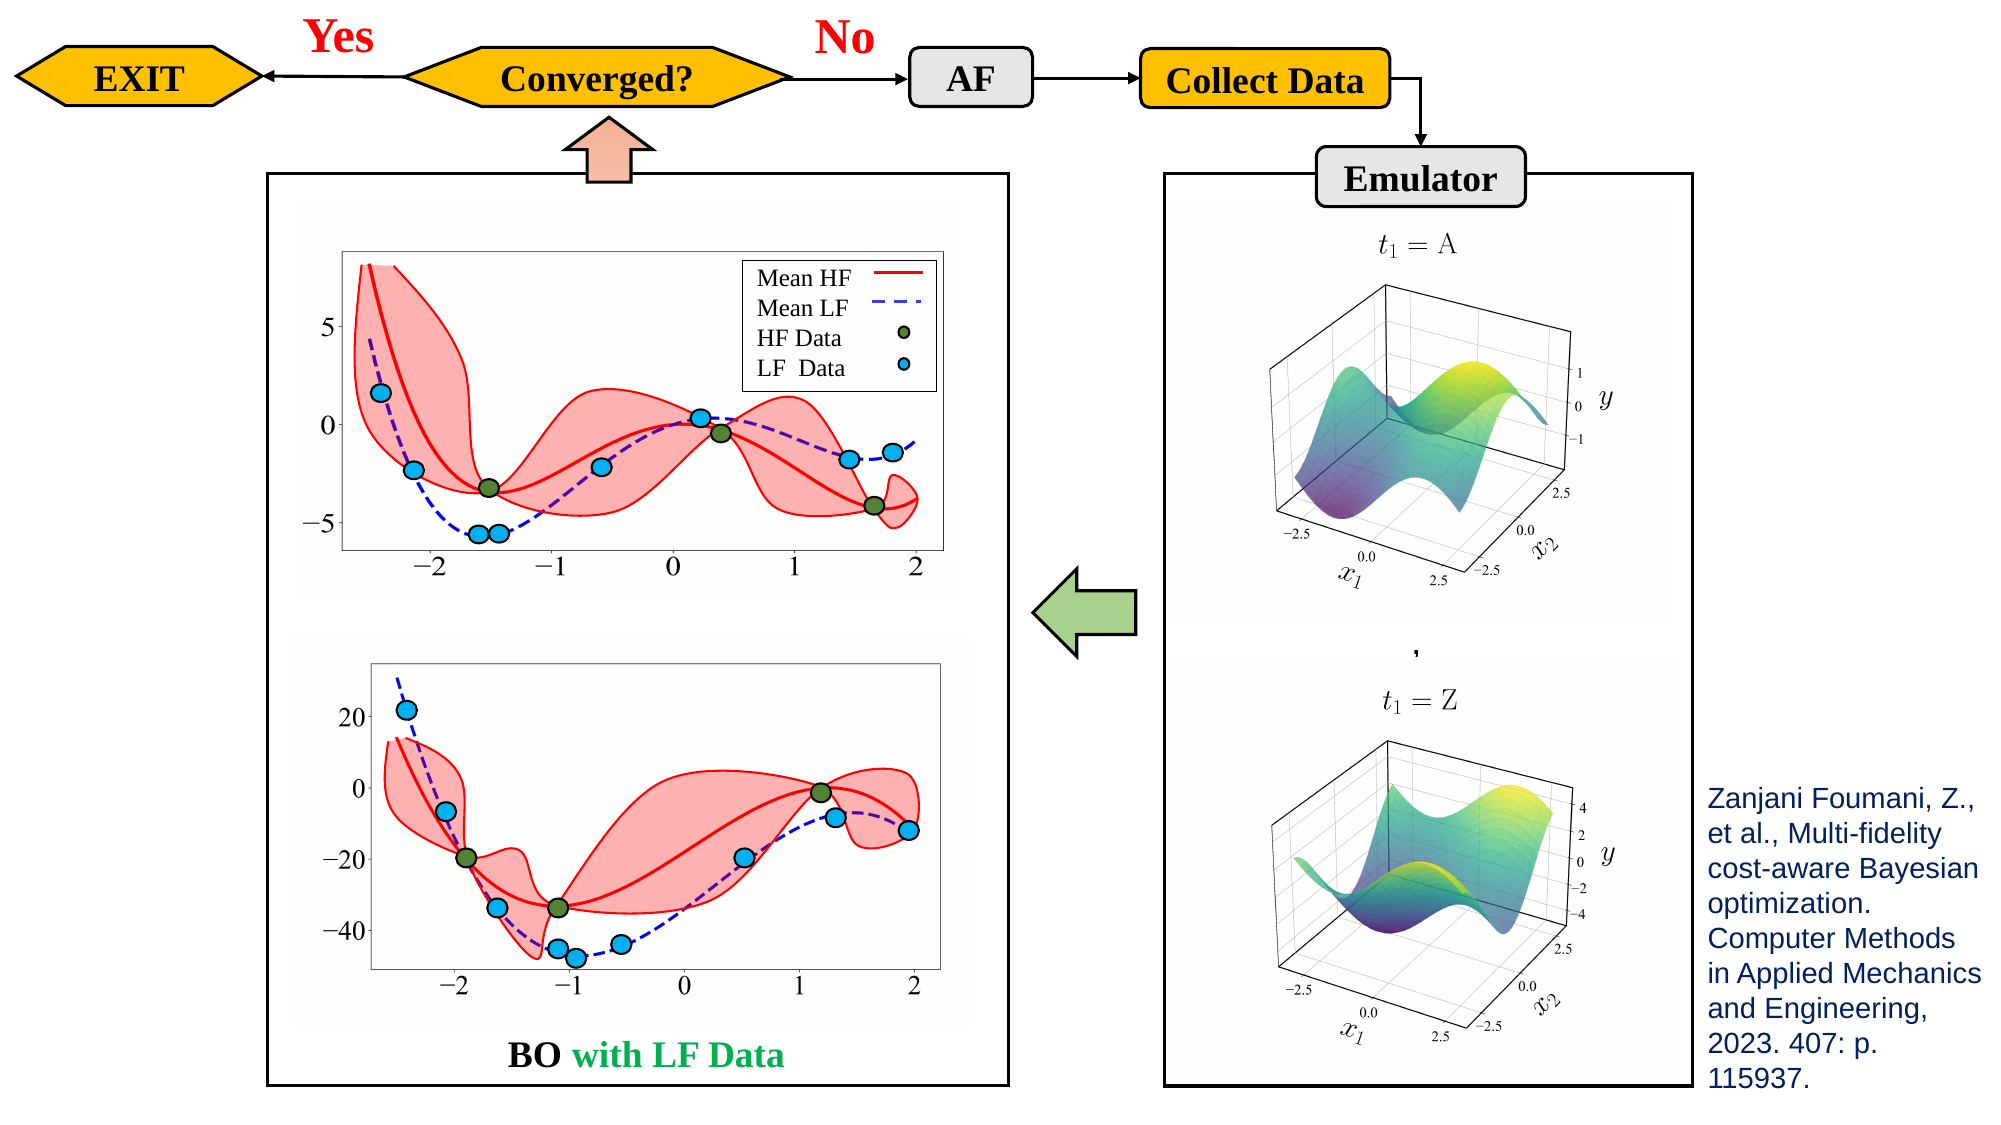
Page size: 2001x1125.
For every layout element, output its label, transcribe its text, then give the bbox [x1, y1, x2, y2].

text_box Emulator [1315, 146, 1527, 200]
text_box Collect Data [1139, 48, 1391, 109]
text_box [1164, 173, 1694, 1087]
text_box Zanjani Foumani, Z., et al., Multi-fidelity cost-aware Bayesian optimization. Computer Methods in Applied Mechanics and Engineering, 2023. 407: p. 115937. [1692, 772, 2000, 1102]
text_box EXIT [14, 45, 264, 107]
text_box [1389, 78, 1421, 147]
text_box [563, 116, 655, 173]
text_box No [765, 0, 925, 72]
text_box AF [909, 46, 1034, 108]
text_box Yes [258, 0, 418, 70]
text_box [267, 173, 1009, 1086]
picture [1164, 200, 1673, 625]
picture [1166, 657, 1675, 1081]
text_box [1030, 565, 1138, 661]
text_box Converged? [405, 46, 793, 108]
